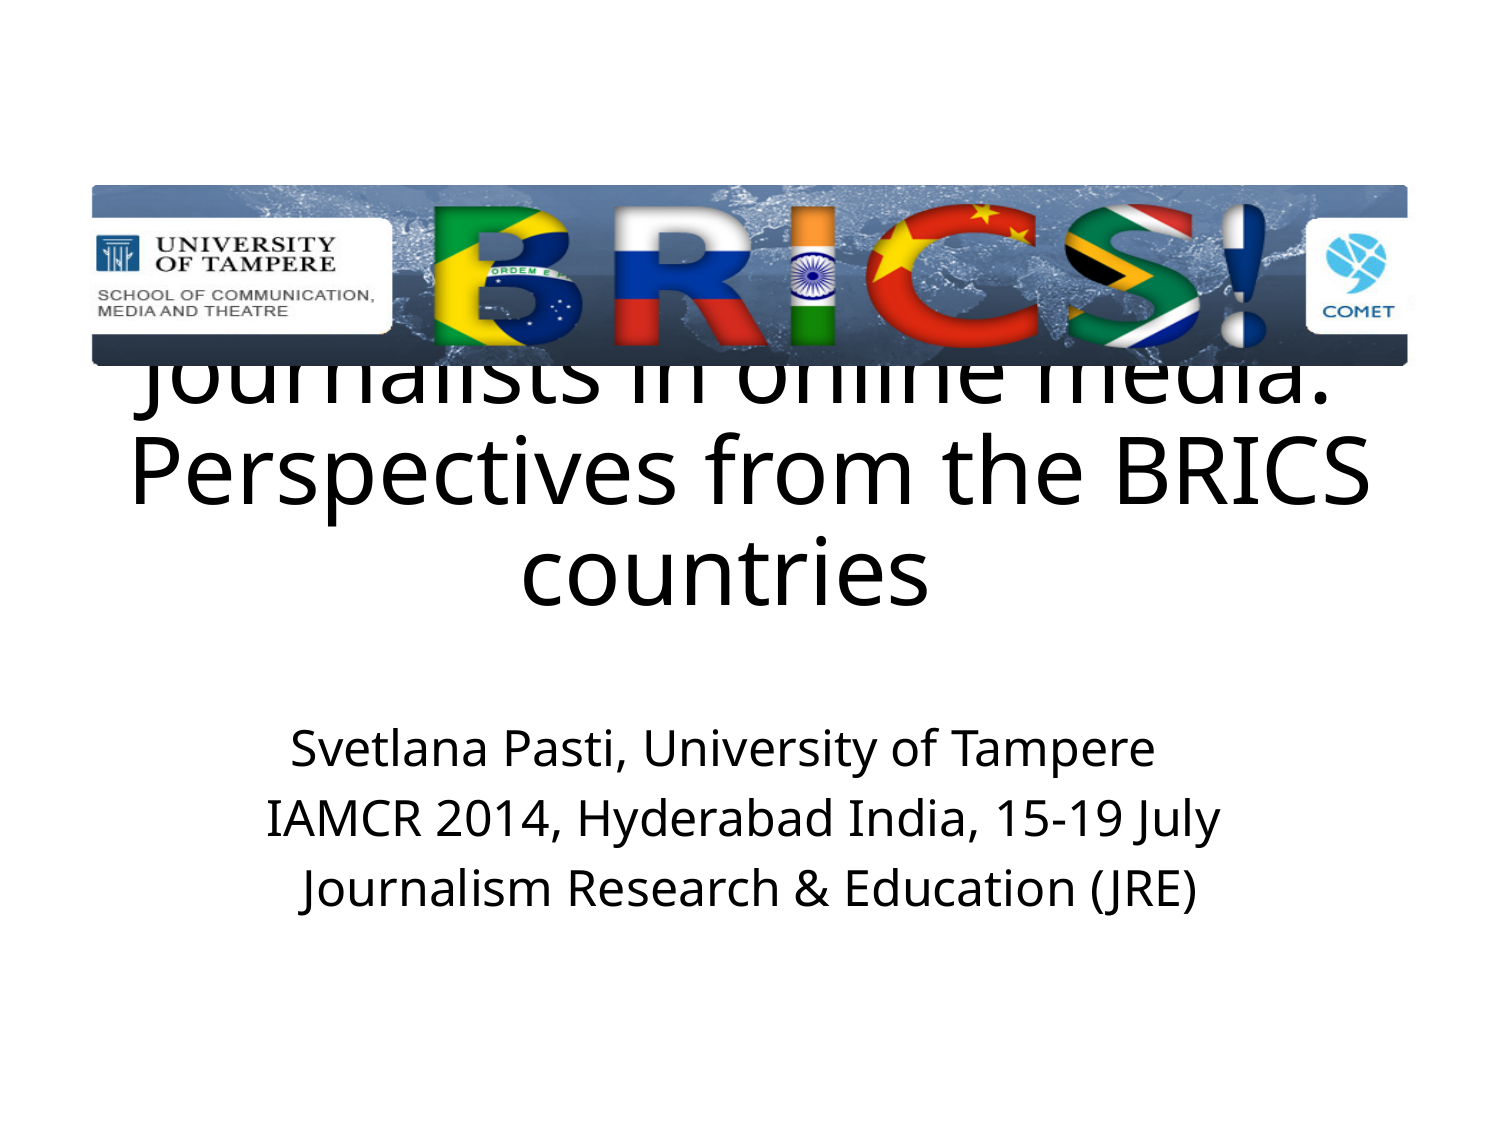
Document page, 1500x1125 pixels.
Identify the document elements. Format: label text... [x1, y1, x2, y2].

title Journalists in online media: Perspectives from the BRICS countries [95, 366, 1405, 634]
picture [77, 185, 1422, 366]
subtitle Svetlana Pasti, University of Tampere IAMCR 2014, Hyderabad India, 15-19 July Journalism Research & Education (JRE) [187, 716, 1313, 953]
